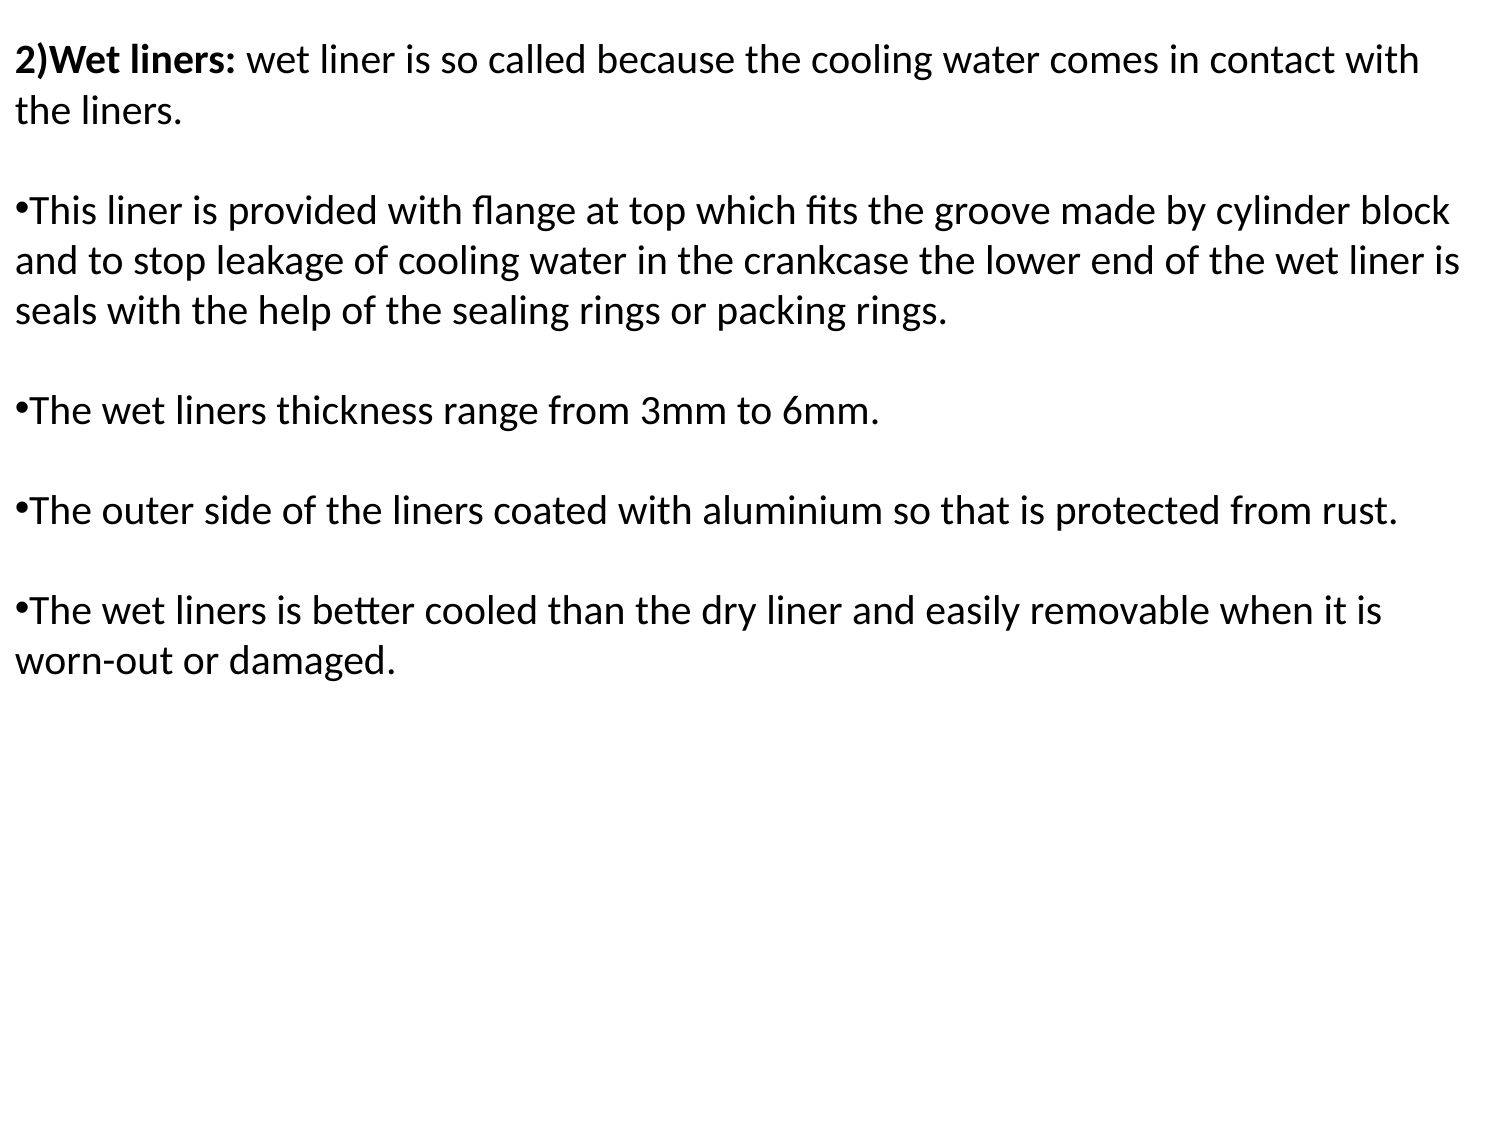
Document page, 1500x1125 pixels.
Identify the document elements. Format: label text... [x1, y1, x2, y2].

text_box 2)Wet liners: wet liner is so called because the cooling water comes in contact with the liners. This liner is provided with flange at top which fits the groove made by cylinder block and to stop leakage of cooling water in the crankcase the lower end of the wet liner is seals with the help of the sealing rings or packing rings. The wet liners thickness range from 3mm to 6mm. The outer side of the liners coated with aluminium so that is protected from rust. The wet liners is better cooled than the dry liner and easily removable when it is worn-out or damaged. [0, 24, 1500, 690]
